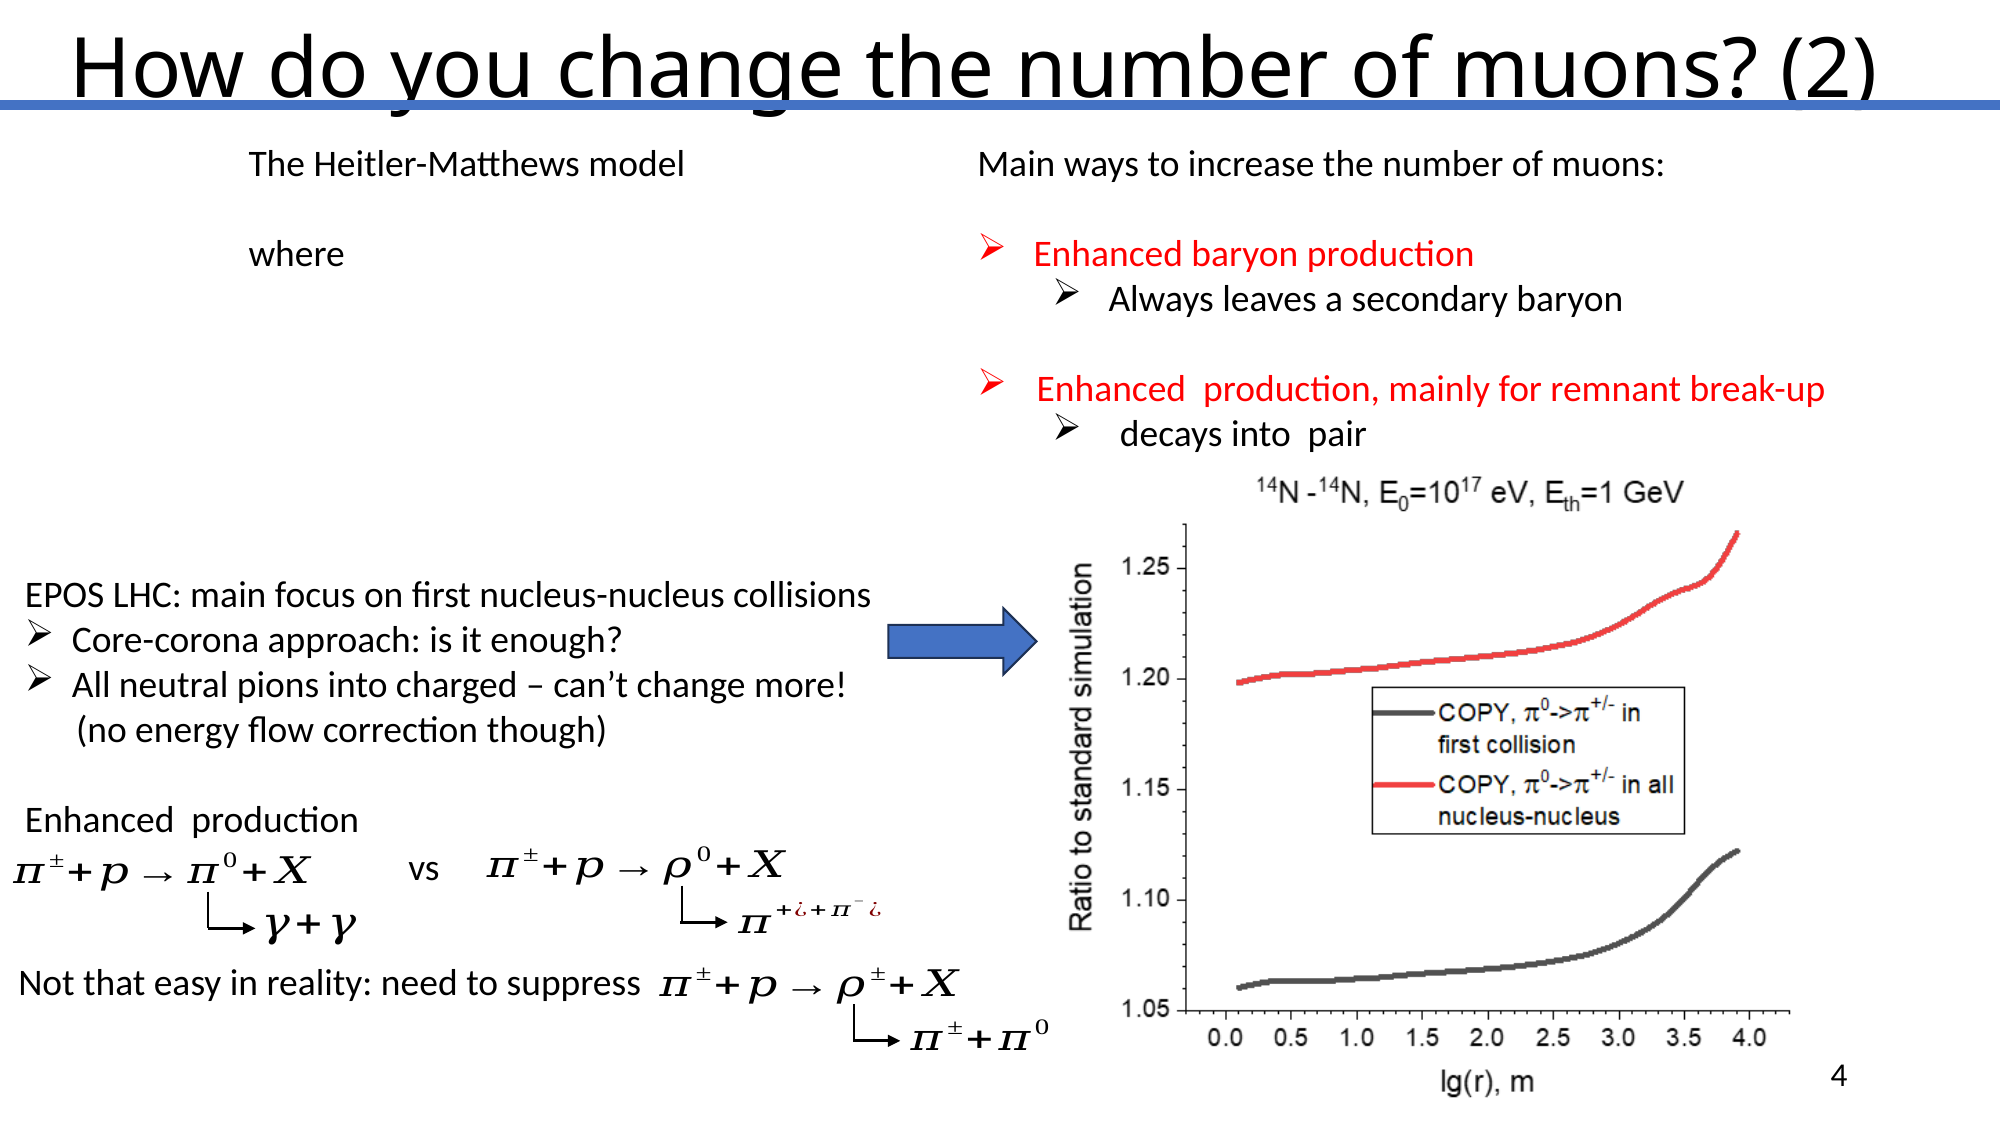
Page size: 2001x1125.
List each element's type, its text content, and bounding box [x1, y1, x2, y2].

text_box [887, 605, 1027, 677]
text_box vs [393, 835, 455, 896]
picture [1027, 445, 1916, 1125]
text_box How do you change the number of muons? (2) [54, 8, 1950, 100]
text_box How do you change the number of muons? (2) [54, 110, 1950, 151]
text_box Not that easy in reality: need to suppress [3, 950, 666, 1011]
